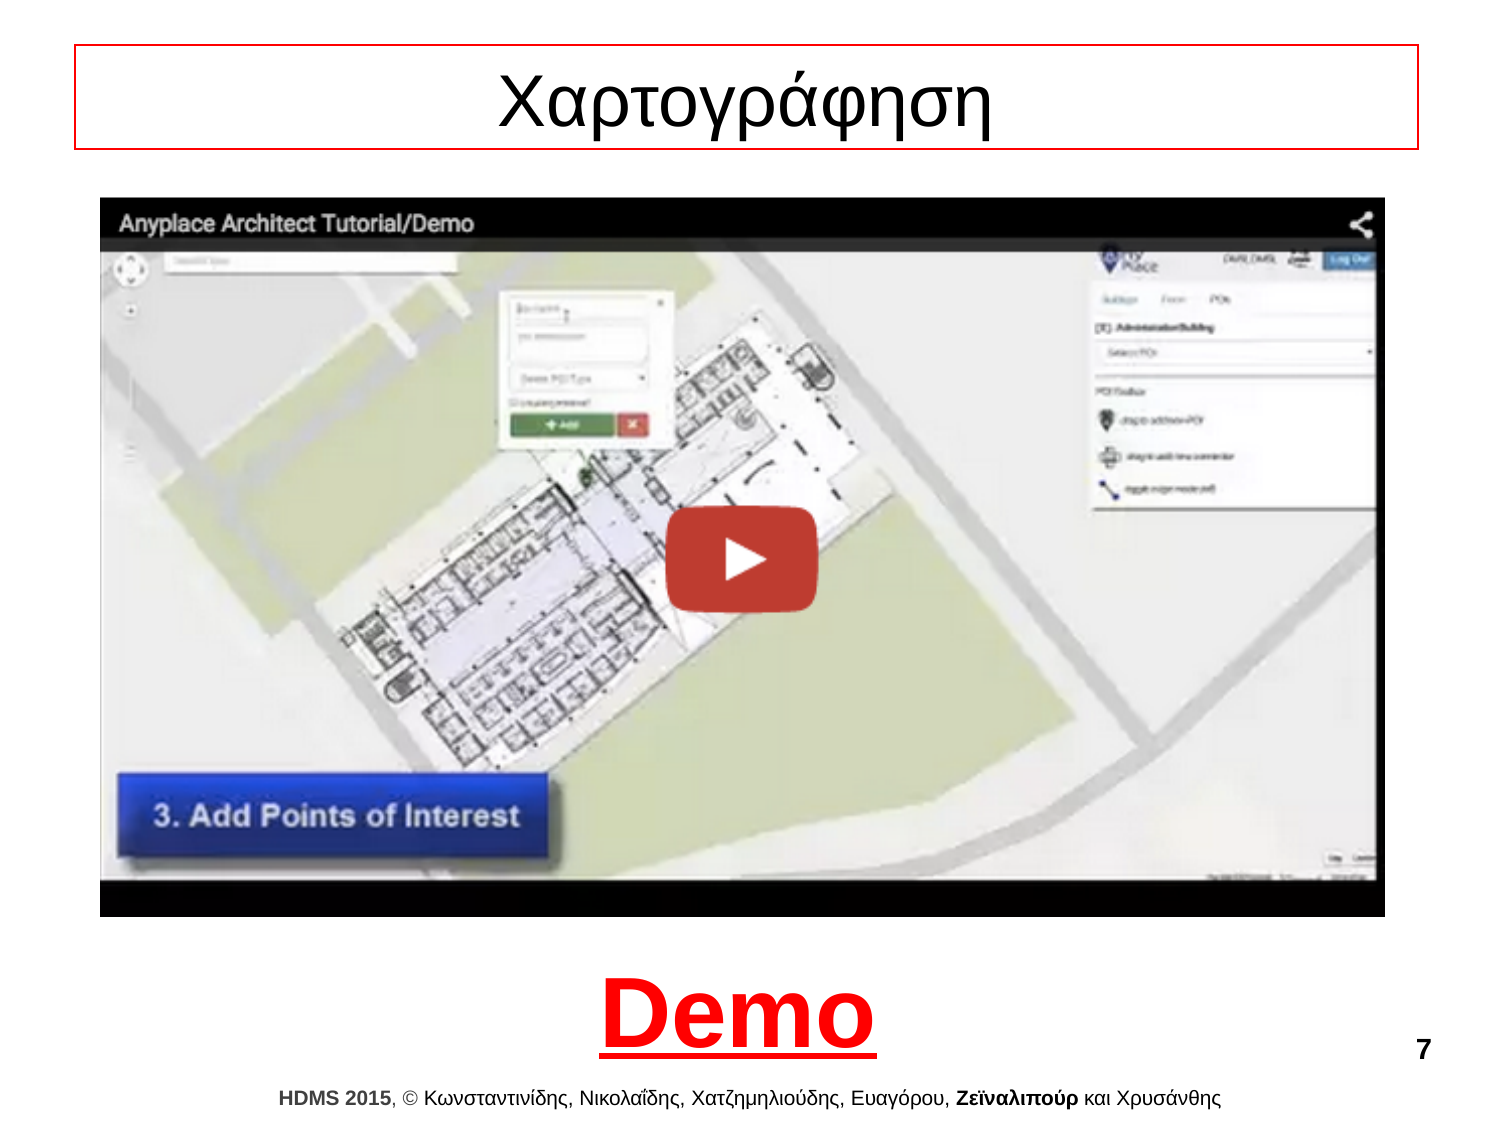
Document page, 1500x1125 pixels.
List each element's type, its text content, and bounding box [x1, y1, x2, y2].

text_box Demo [549, 940, 928, 1076]
title Χαρτογράφηση [74, 44, 1419, 150]
picture [100, 196, 1385, 918]
